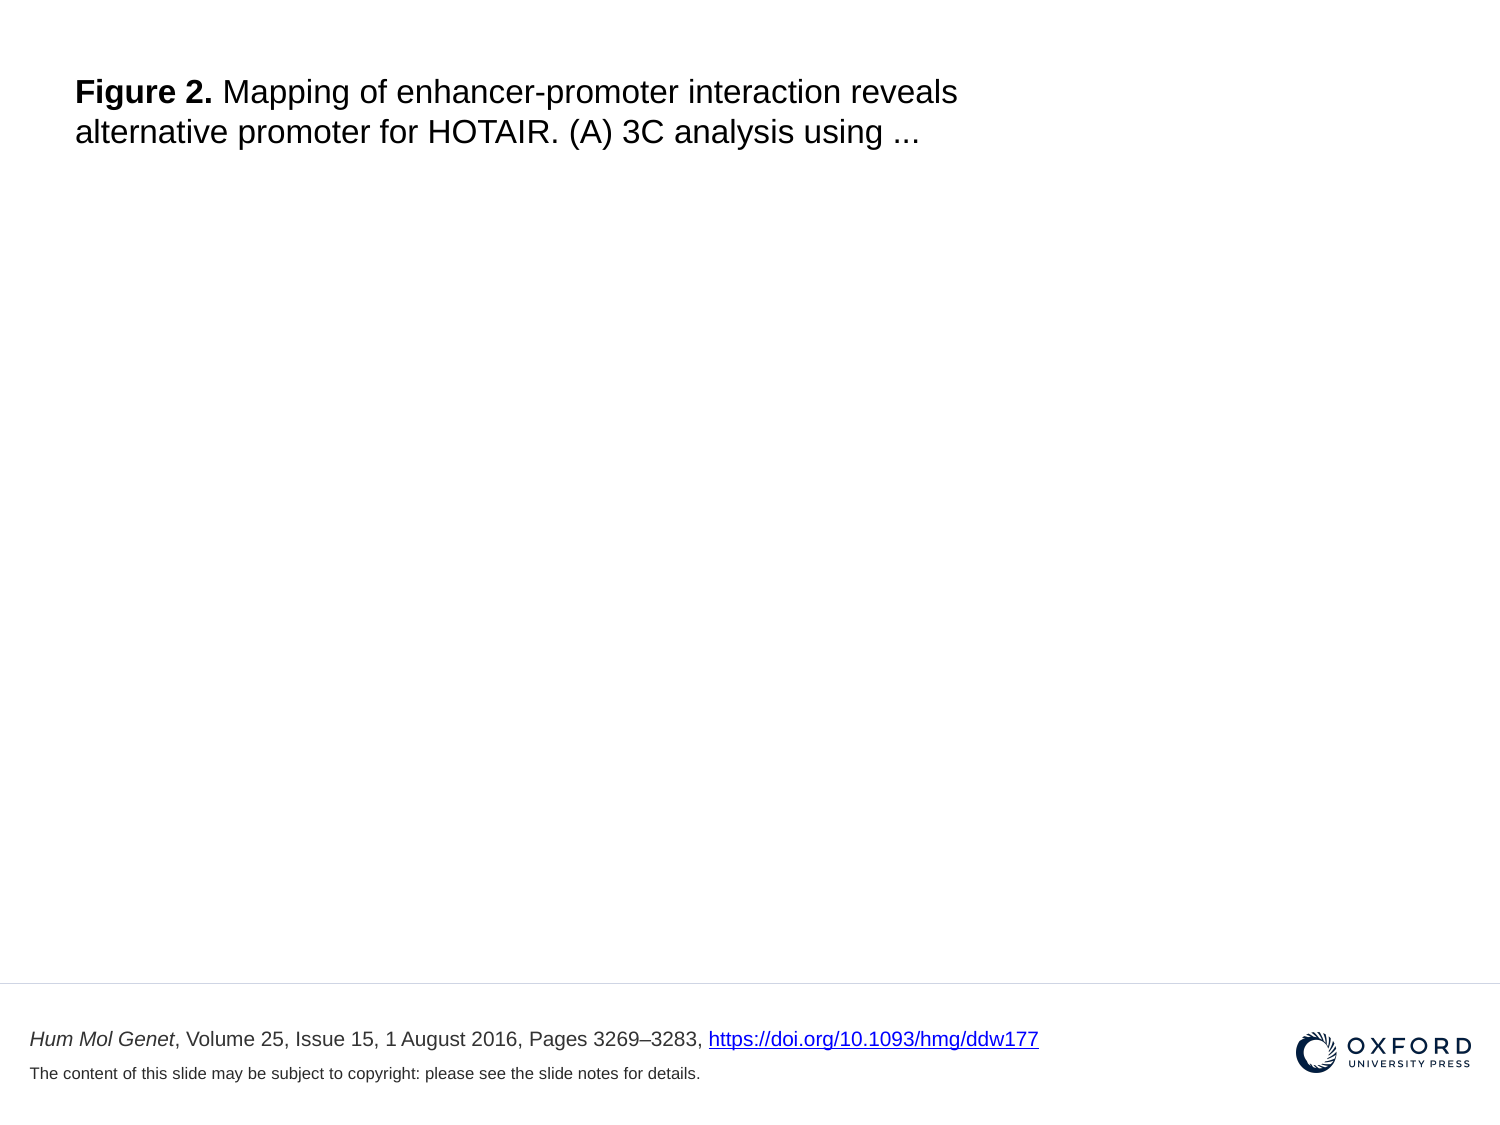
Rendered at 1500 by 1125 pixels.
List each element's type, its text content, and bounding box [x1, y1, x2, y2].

footer Hum Mol Genet, Volume 25, Issue 15, 1 August 2016, Pages 3269–3283, https://doi.org/10.1093/hmg/ddw177 The content of this slide may be subject to copyright: please see the slide notes for details. [0, 983, 1260, 1125]
picture [1296, 1032, 1471, 1073]
title Figure 2. Mapping of enhancer-promoter interaction reveals alternative promoter for HOTAIR. (A) 3C analysis using ... [75, 69, 1078, 171]
